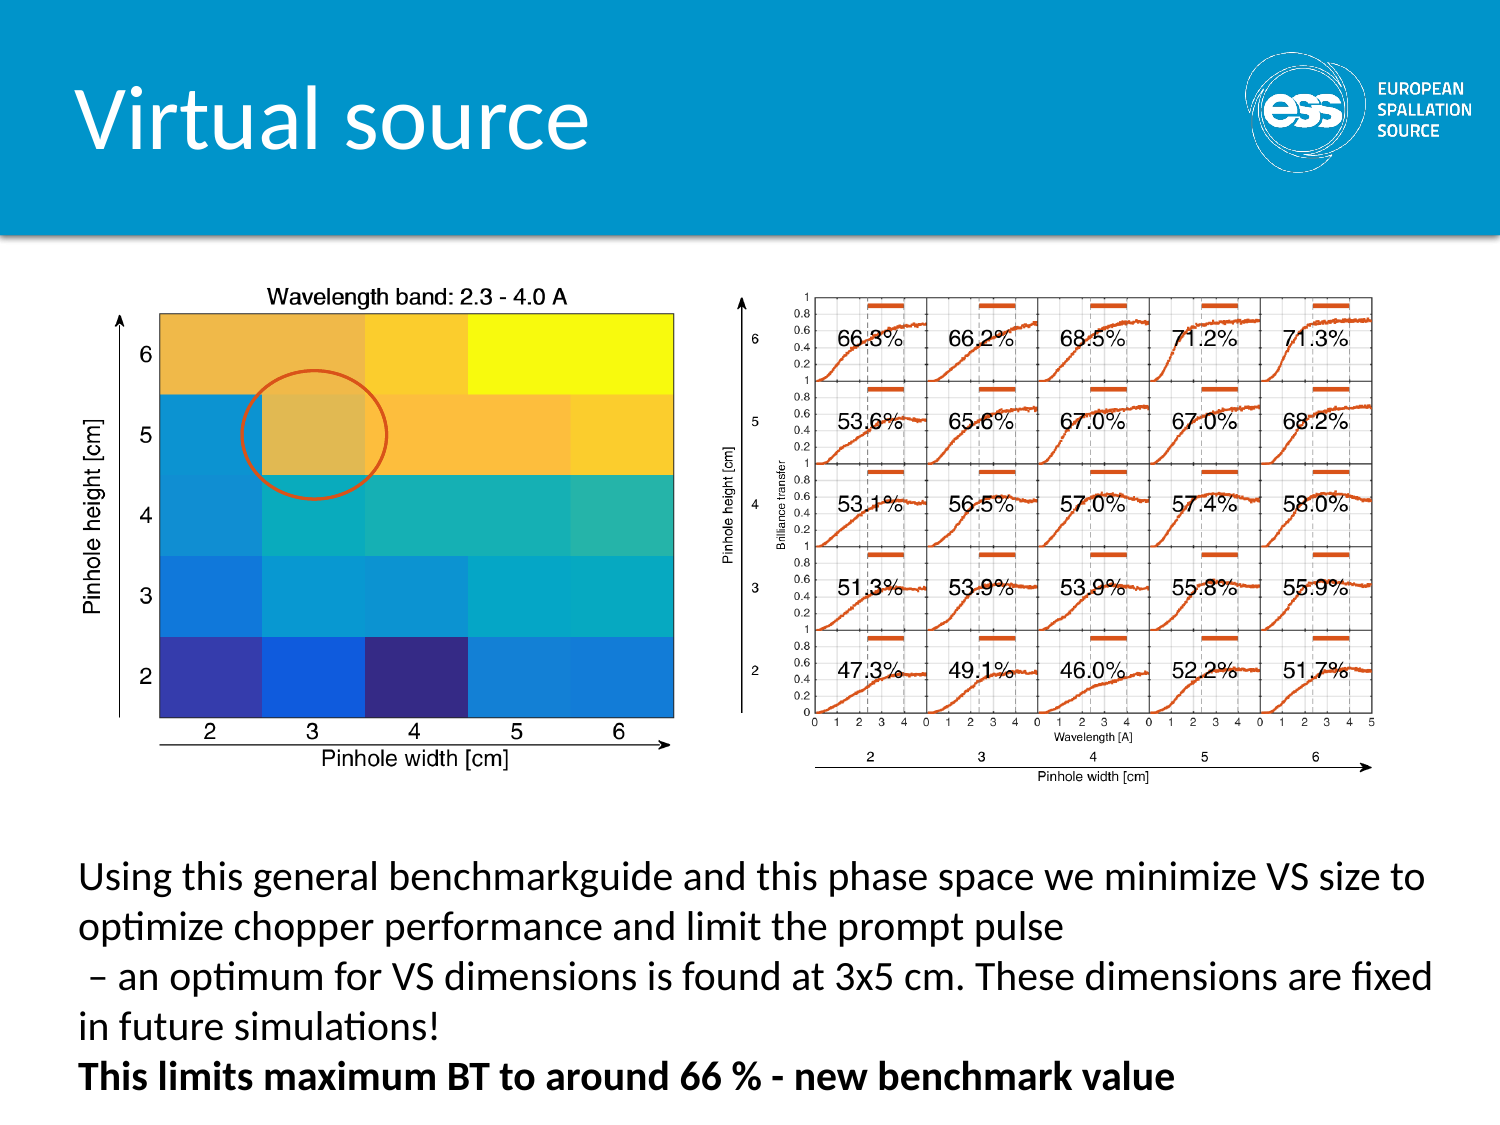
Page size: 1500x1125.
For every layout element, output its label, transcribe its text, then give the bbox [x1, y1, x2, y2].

picture [1443, 86, 1450, 93]
text_box Using this general benchmarkguide and this phase space we minimize VS size to optimize chopper performance and limit the prompt pulse – an optimum for VS dimensions is found at 3x5 cm. These dimensions are fixed in future simulations! This limits maximum BT to around 66 % - new benchmark value [63, 841, 1452, 1125]
picture [73, 275, 1378, 787]
text_box Virtual source [59, 50, 608, 176]
picture [1379, 83, 1385, 94]
picture [1400, 83, 1407, 94]
picture [1398, 109, 1406, 115]
picture [1389, 104, 1393, 115]
picture [1454, 83, 1458, 94]
picture [1436, 104, 1444, 115]
picture [1422, 125, 1428, 134]
picture [1432, 125, 1438, 136]
picture [1423, 83, 1430, 94]
picture [1264, 94, 1342, 127]
picture [1409, 104, 1415, 115]
picture [1418, 104, 1423, 115]
